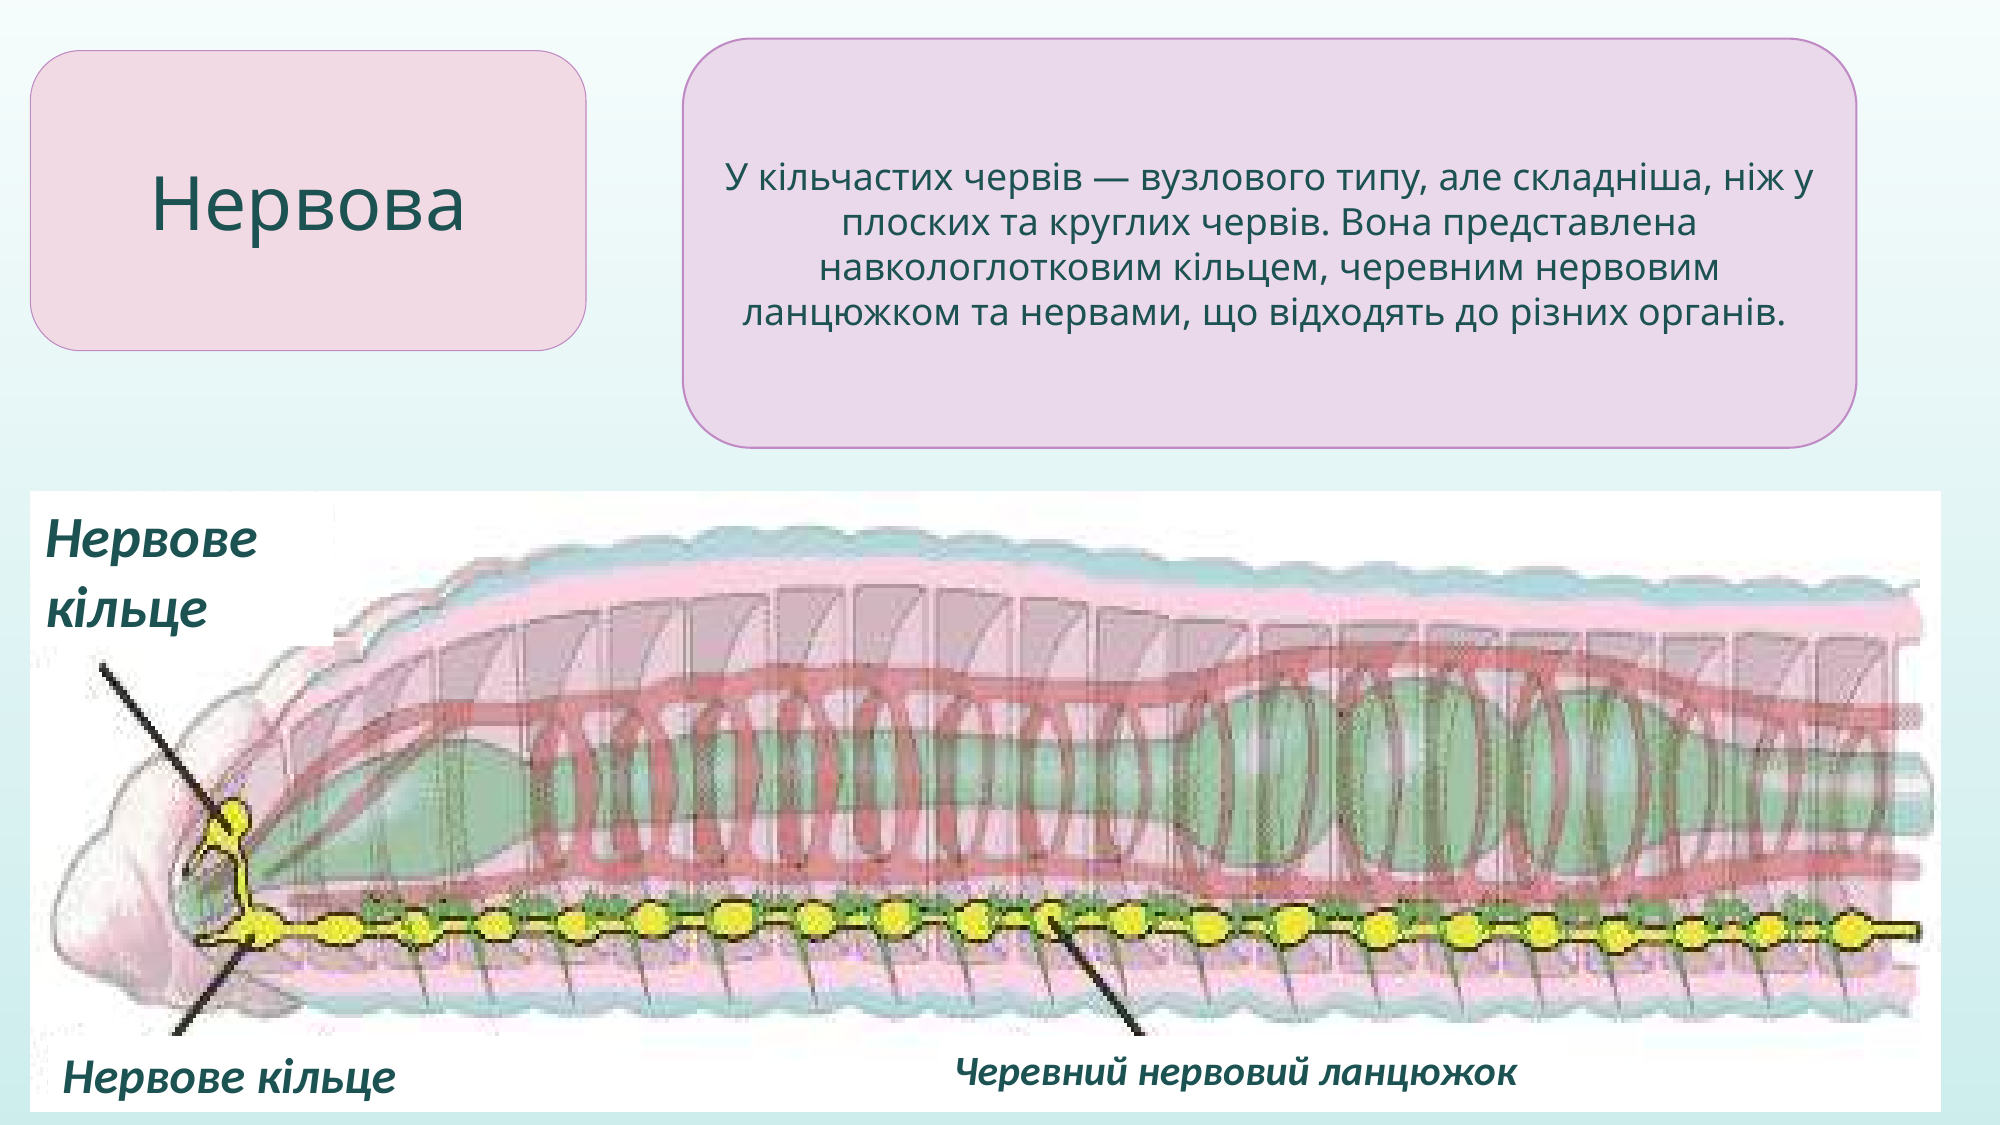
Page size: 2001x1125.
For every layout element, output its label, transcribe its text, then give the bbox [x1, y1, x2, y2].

picture [30, 491, 1941, 1112]
text_box Нервова [29, 50, 587, 352]
text_box У кільчастих червів — вузлового типу, але складніша, ніж у плоских та круглих червів. Вона представлена навкологлотковим кільцем, черевним нервовим ланцюжком та нервами, що відходять до різних органів. [681, 37, 1858, 449]
